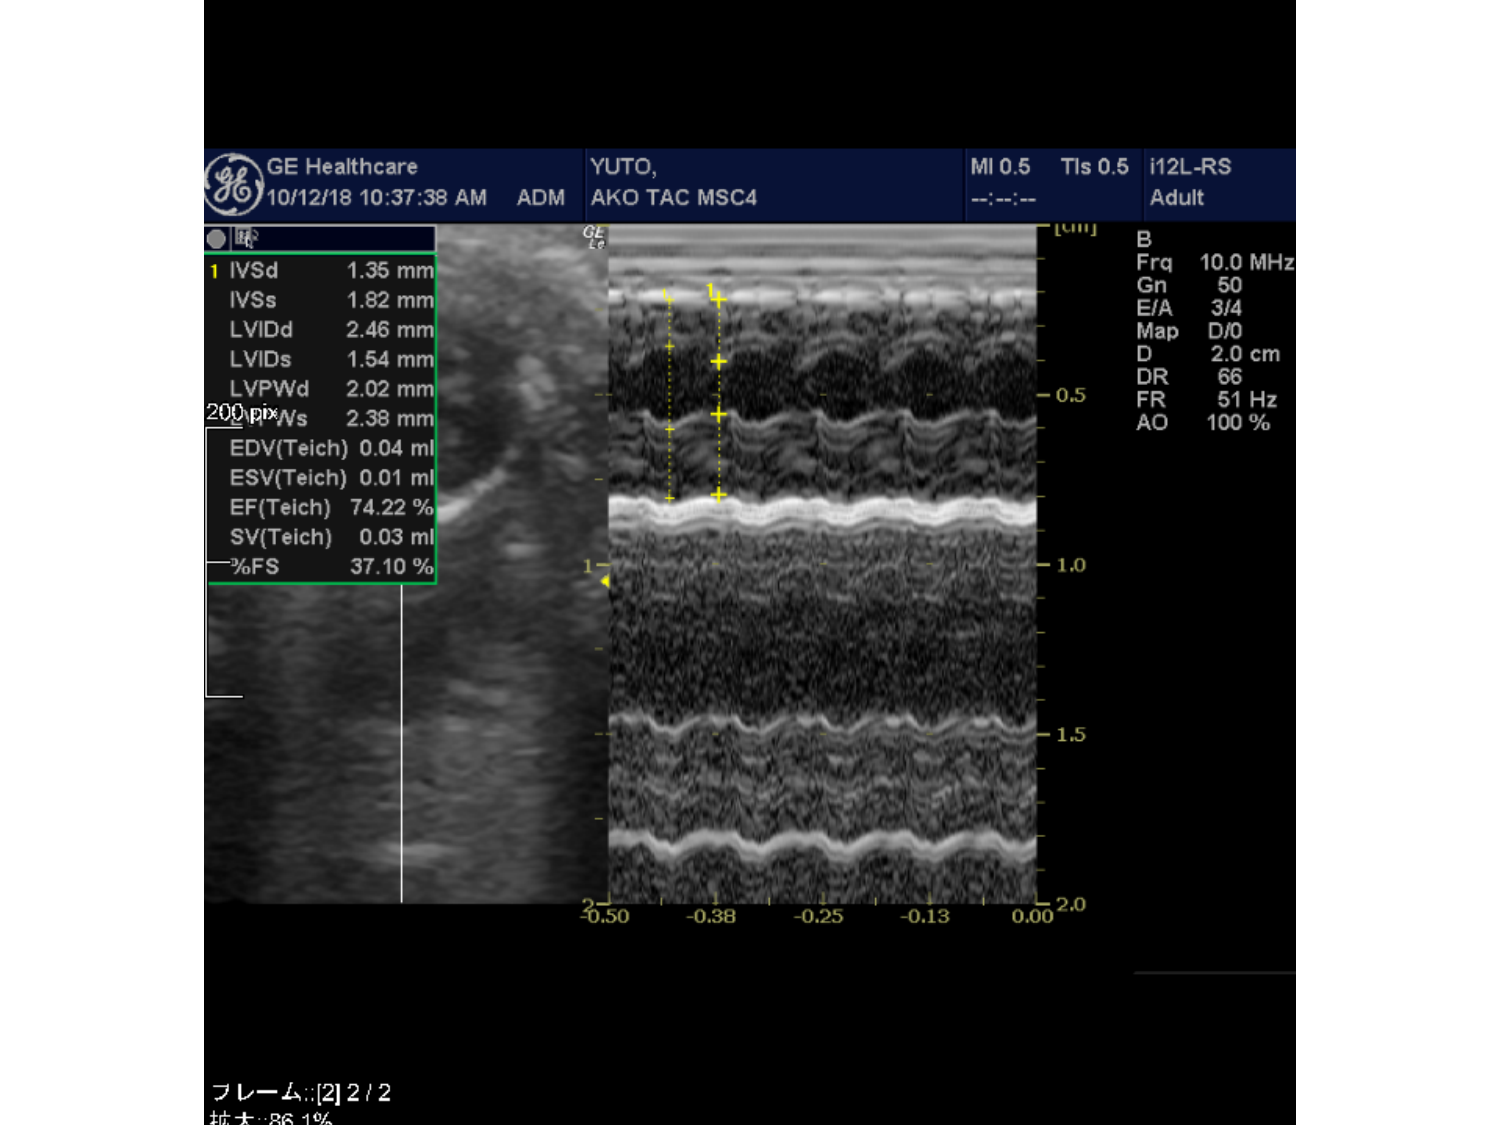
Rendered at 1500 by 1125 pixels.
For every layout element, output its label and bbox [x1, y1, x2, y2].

picture [204, 0, 1296, 1125]
